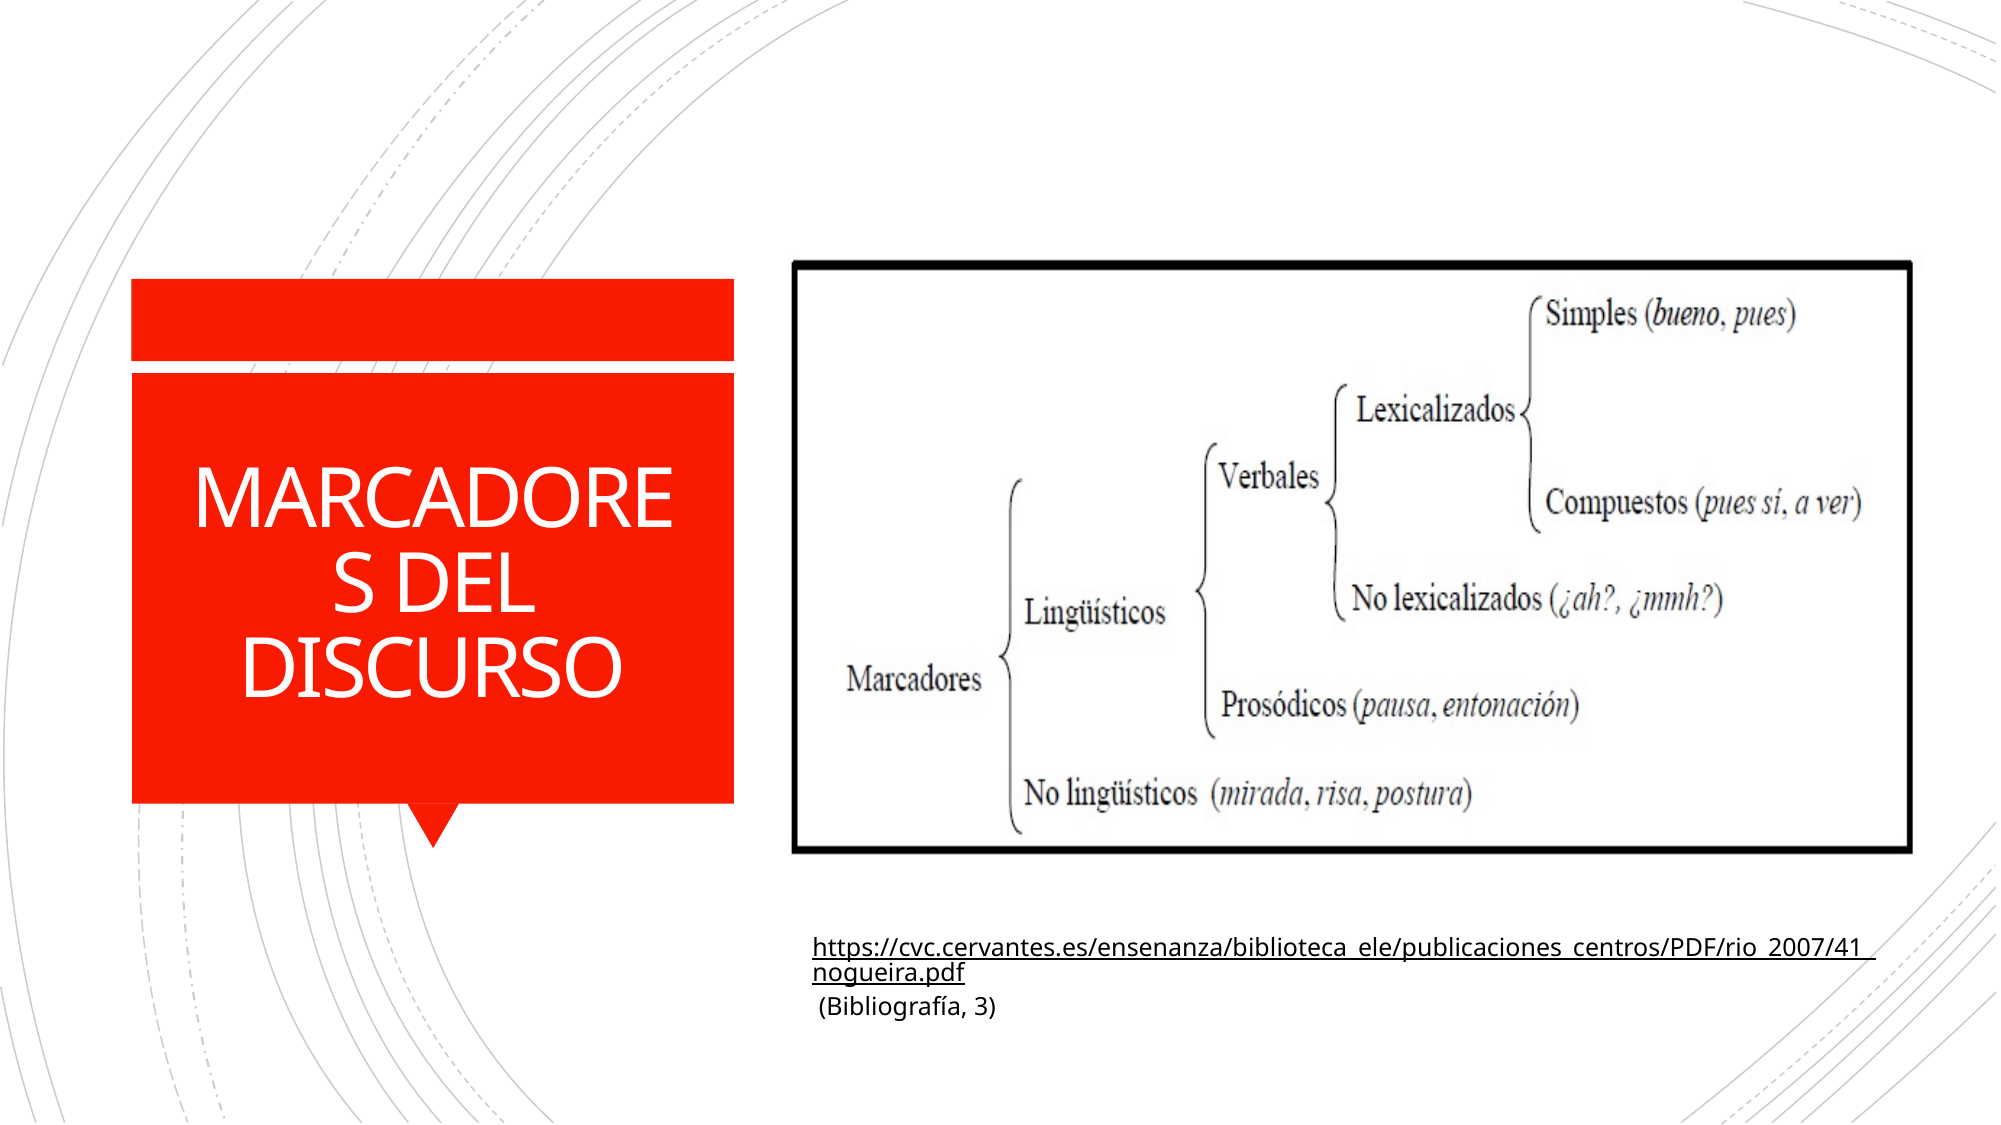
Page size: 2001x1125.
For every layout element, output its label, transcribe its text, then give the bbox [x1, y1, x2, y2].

text_box https://cvc.cervantes.es/ensenanza/biblioteca_ele/publicaciones_centros/PDF/rio_2007/41_nogueira.pdf (Bibliografía, 3) [797, 923, 1905, 1048]
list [776, 241, 1926, 881]
title MARCADORES DEL DISCURSO [145, 385, 720, 789]
